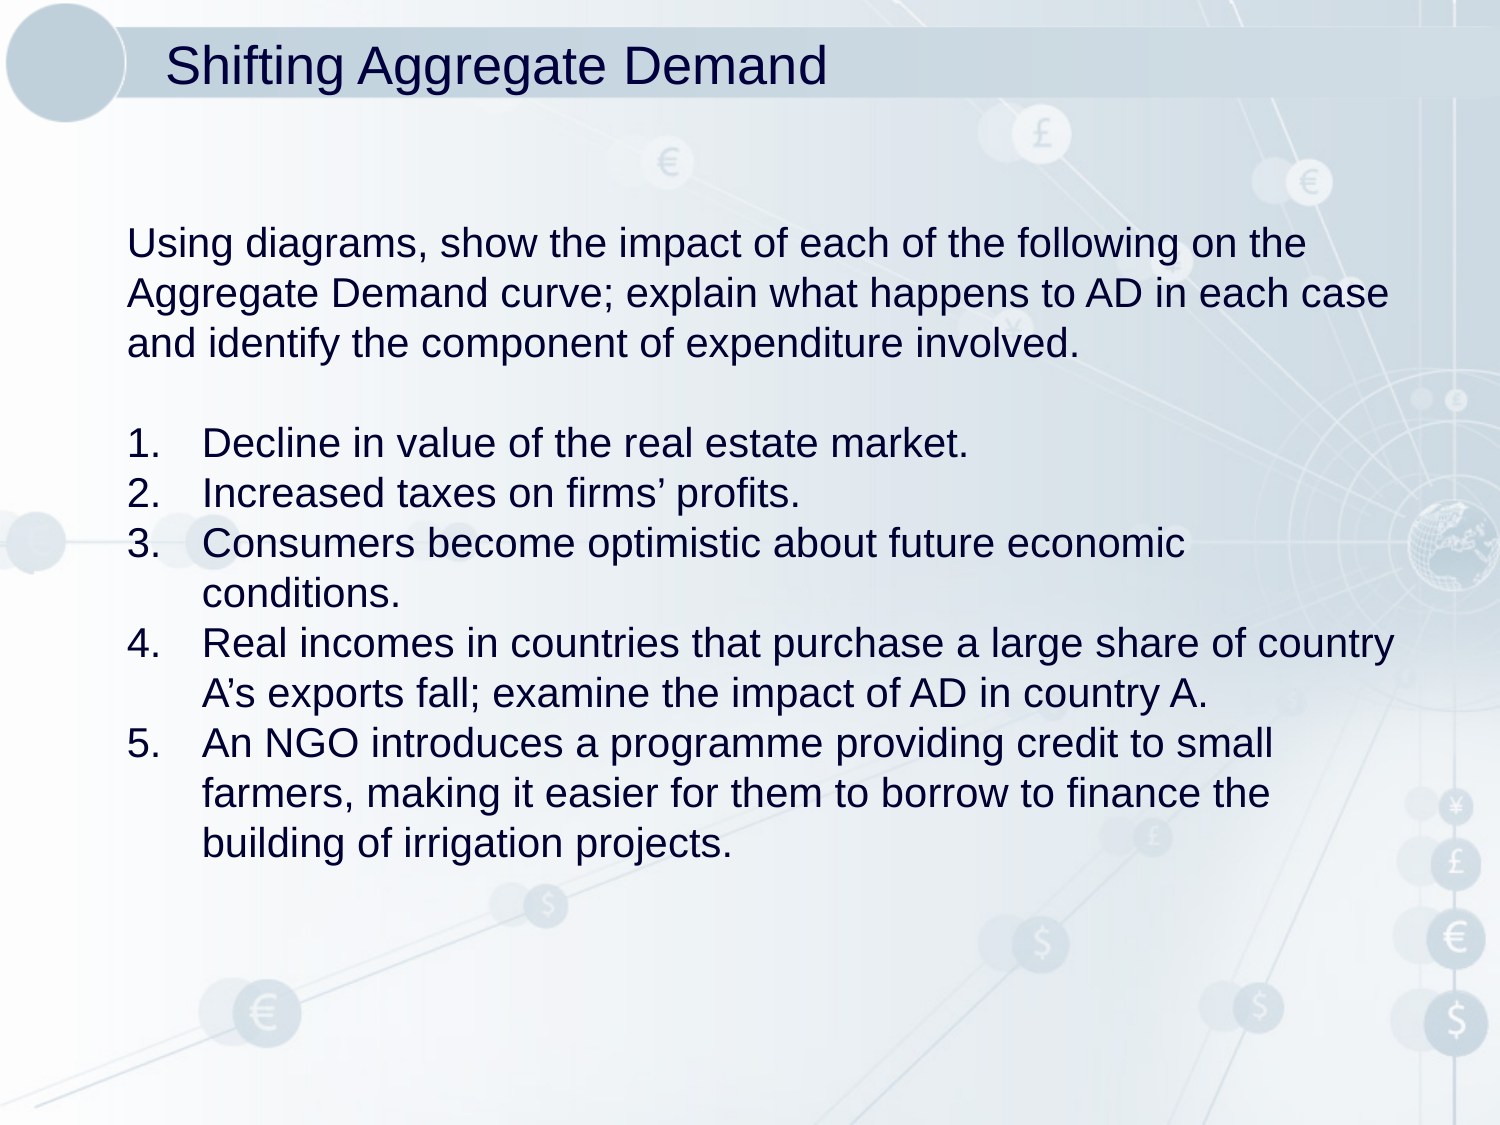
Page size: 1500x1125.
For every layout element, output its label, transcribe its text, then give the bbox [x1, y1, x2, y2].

picture [0, 0, 1500, 1125]
title Shifting Aggregate Demand [149, 24, 1500, 103]
text_box Using diagrams, show the impact of each of the following on the Aggregate Demand curve; explain what happens to AD in each case and identify the component of expenditure involved. Decline in value of the real estate market. Increased taxes on firms’ profits. Consumers become optimistic about future economic conditions. Real incomes in countries that purchase a large share of country A’s exports fall; examine the impact of AD in country A. An NGO introduces a programme providing credit to small farmers, making it easier for them to borrow to finance the building of irrigation projects. [112, 208, 1412, 974]
